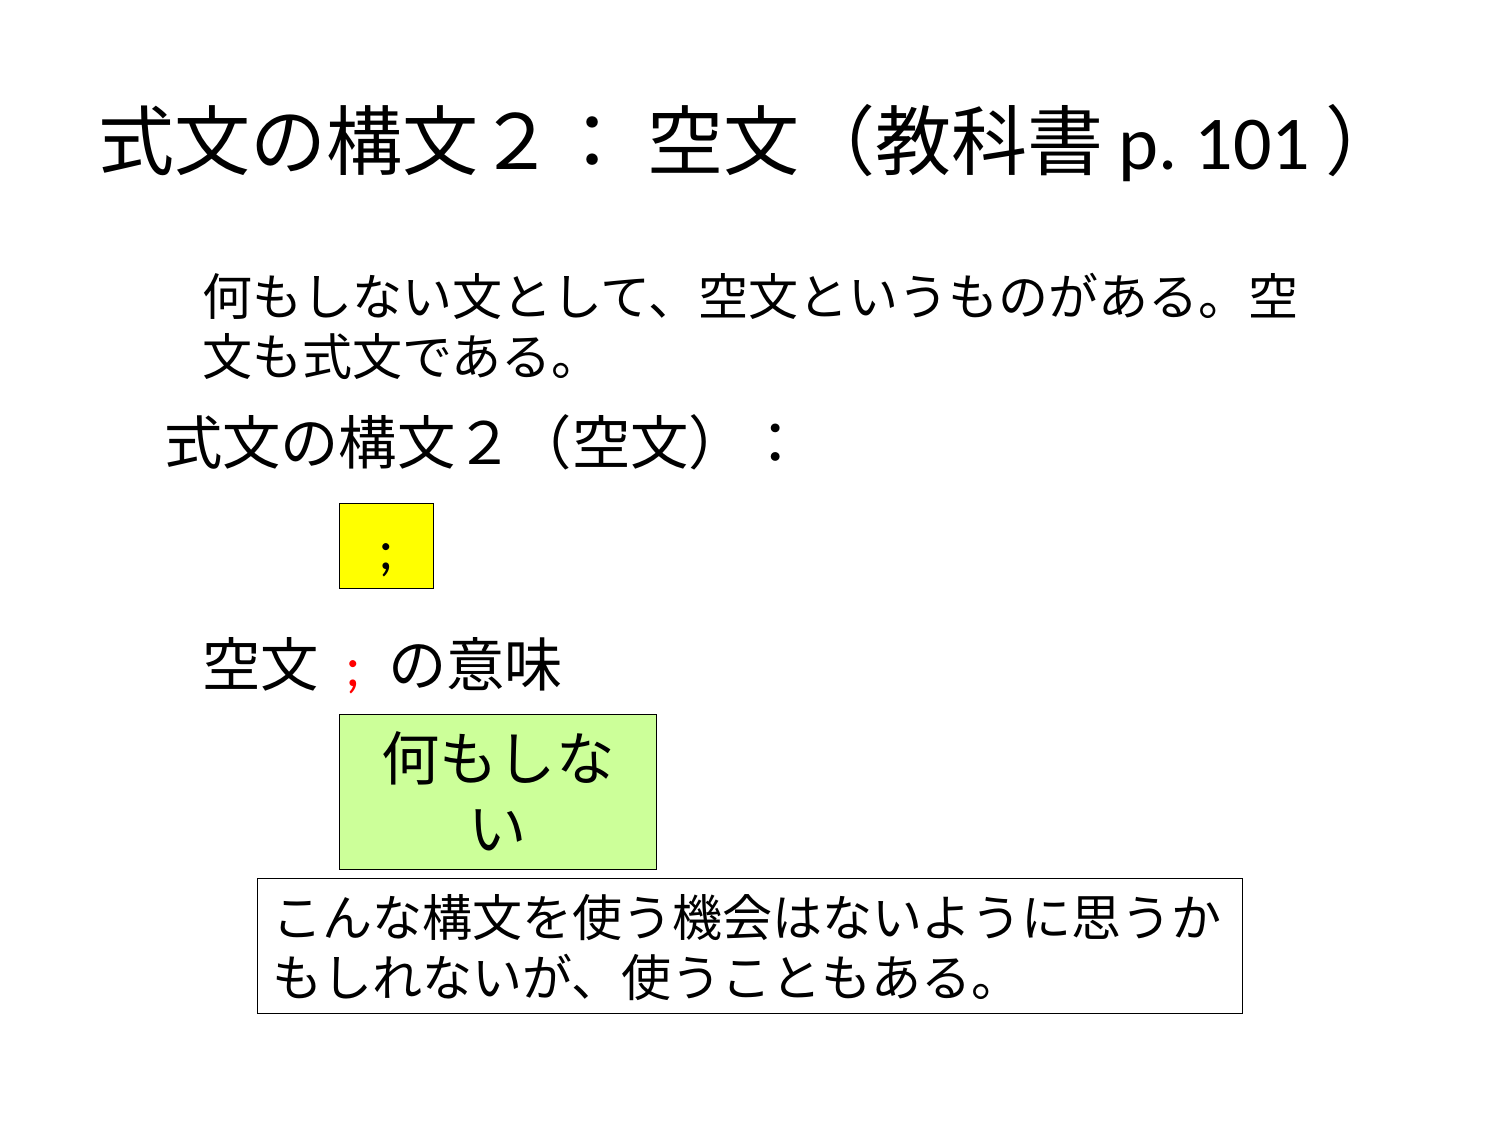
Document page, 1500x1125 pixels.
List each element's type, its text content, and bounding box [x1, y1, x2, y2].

text_box 式文の構文２（空文）： [149, 398, 820, 484]
text_box こんな構文を使う機会はないように思うかもしれないが、使うこともある。 [257, 878, 1243, 1014]
text_box ; [339, 503, 434, 589]
title 式文の構文２： 空文（教科書p. 101） [75, 45, 1425, 233]
text_box 空文 ; の意味 [187, 621, 579, 706]
text_box 何もしない文として、空文というものがある。空文も式文である。 [187, 257, 1348, 393]
text_box 何もしない [339, 714, 657, 870]
